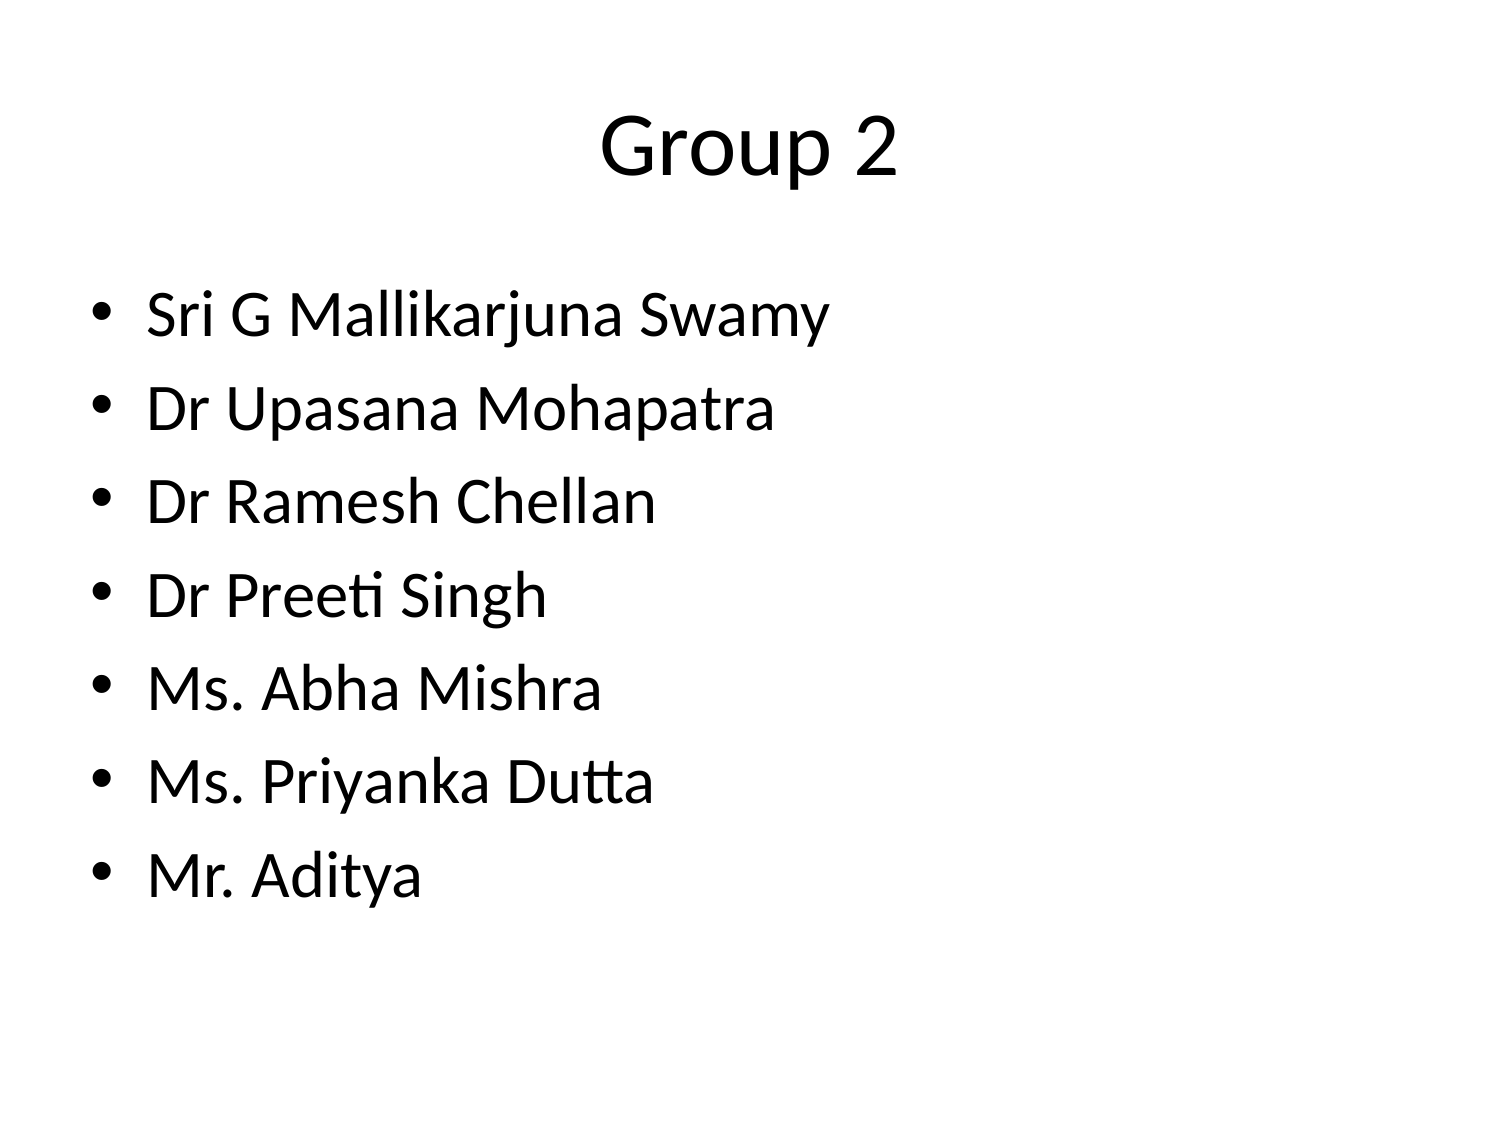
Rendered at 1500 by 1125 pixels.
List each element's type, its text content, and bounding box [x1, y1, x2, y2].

list Sri G Mallikarjuna Swamy Dr Upasana Mohapatra Dr Ramesh Chellan Dr Preeti Singh Ms. Abha Mishra Ms. Priyanka Dutta Mr. Aditya [75, 262, 1425, 1005]
title Group 2 [75, 45, 1425, 233]
